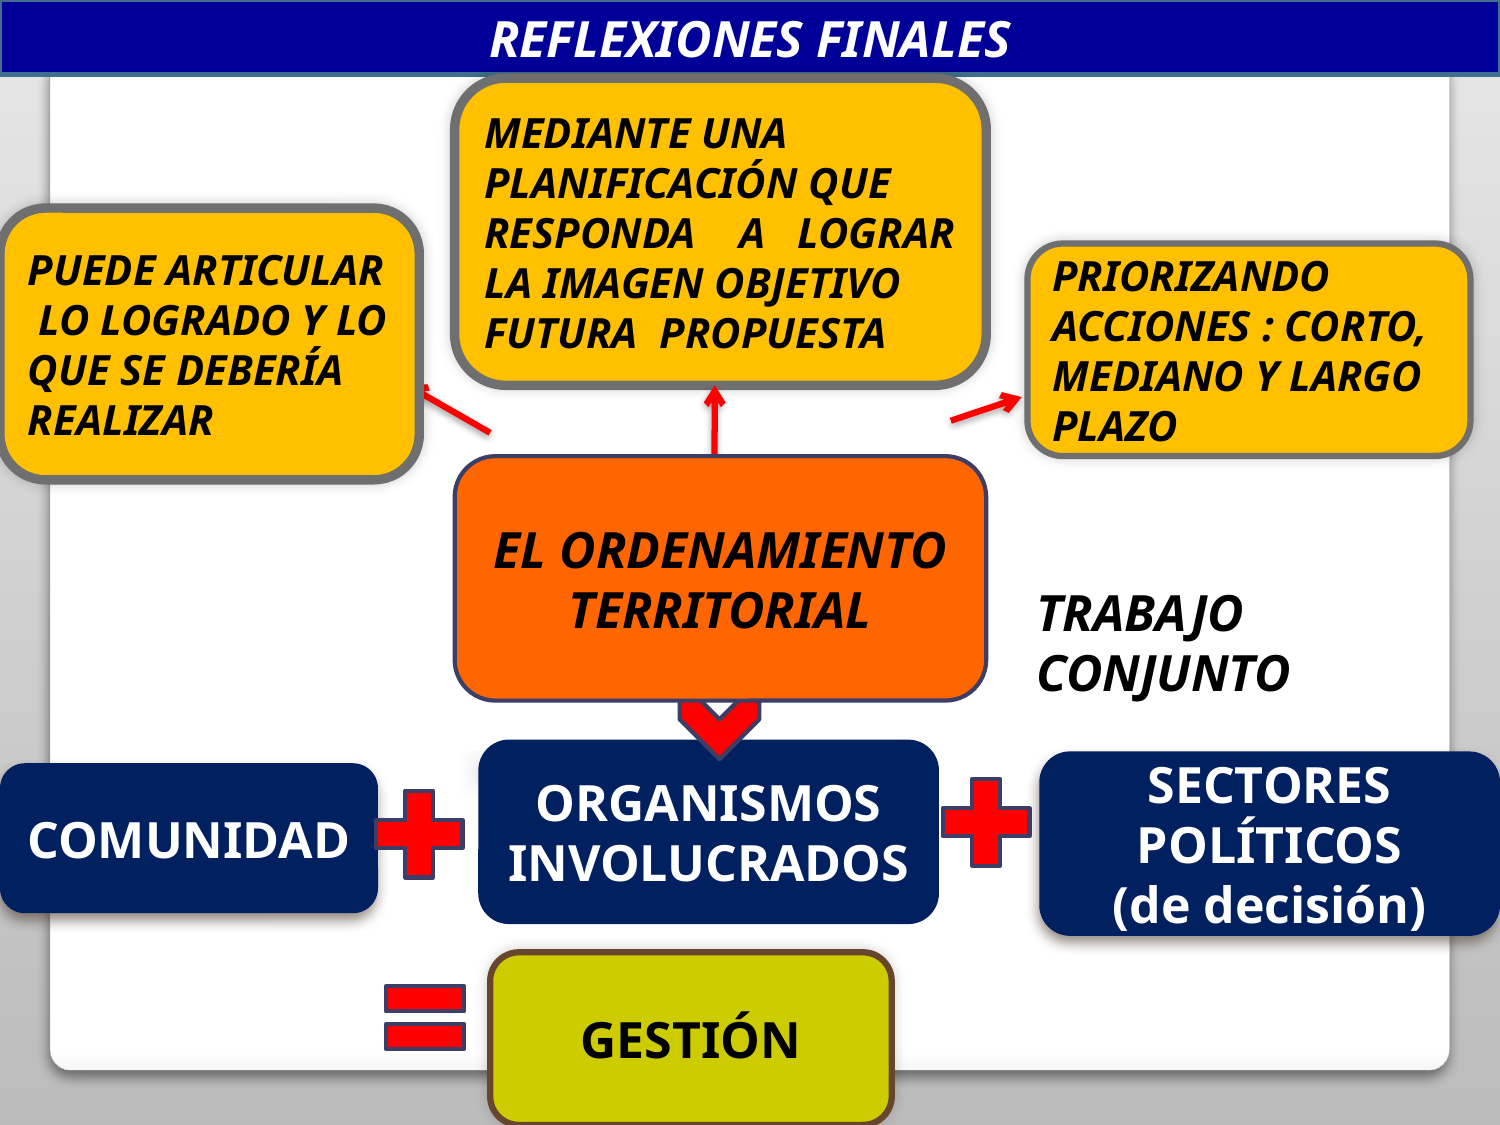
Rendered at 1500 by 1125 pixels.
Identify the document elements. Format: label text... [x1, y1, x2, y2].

text_box GESTIÓN [490, 952, 892, 1125]
text_box [374, 789, 465, 880]
text_box PUEDE ARTICULAR LO LOGRADO Y LO QUE SE DEBERÍA REALIZAR [0, 208, 420, 480]
text_box SECTORES POLÍTICOS (de decisión) [1039, 751, 1500, 936]
text_box [677, 703, 762, 762]
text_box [950, 396, 1022, 421]
text_box COMUNIDAD [0, 763, 379, 914]
text_box TRABAJO CONJUNTO [1021, 574, 1424, 709]
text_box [407, 385, 491, 434]
text_box EL ORDENAMIENTO TERRITORIAL [452, 454, 989, 703]
text_box ORGANISMOS INVOLUCRADOS [478, 739, 939, 925]
text_box MEDIANTE UNA PLANIFICACIÓN QUE RESPONDA A LOGRAR LA IMAGEN OBJETIVO FUTURA PROPUESTA [453, 77, 987, 387]
text_box REFLEXIONES FINALES [0, 0, 1500, 75]
text_box PRIORIZANDO ACCIONES : CORTO, MEDIANO Y LARGO PLAZO [1027, 243, 1471, 457]
text_box [384, 984, 466, 1013]
text_box [941, 777, 1029, 868]
text_box [384, 1022, 466, 1051]
